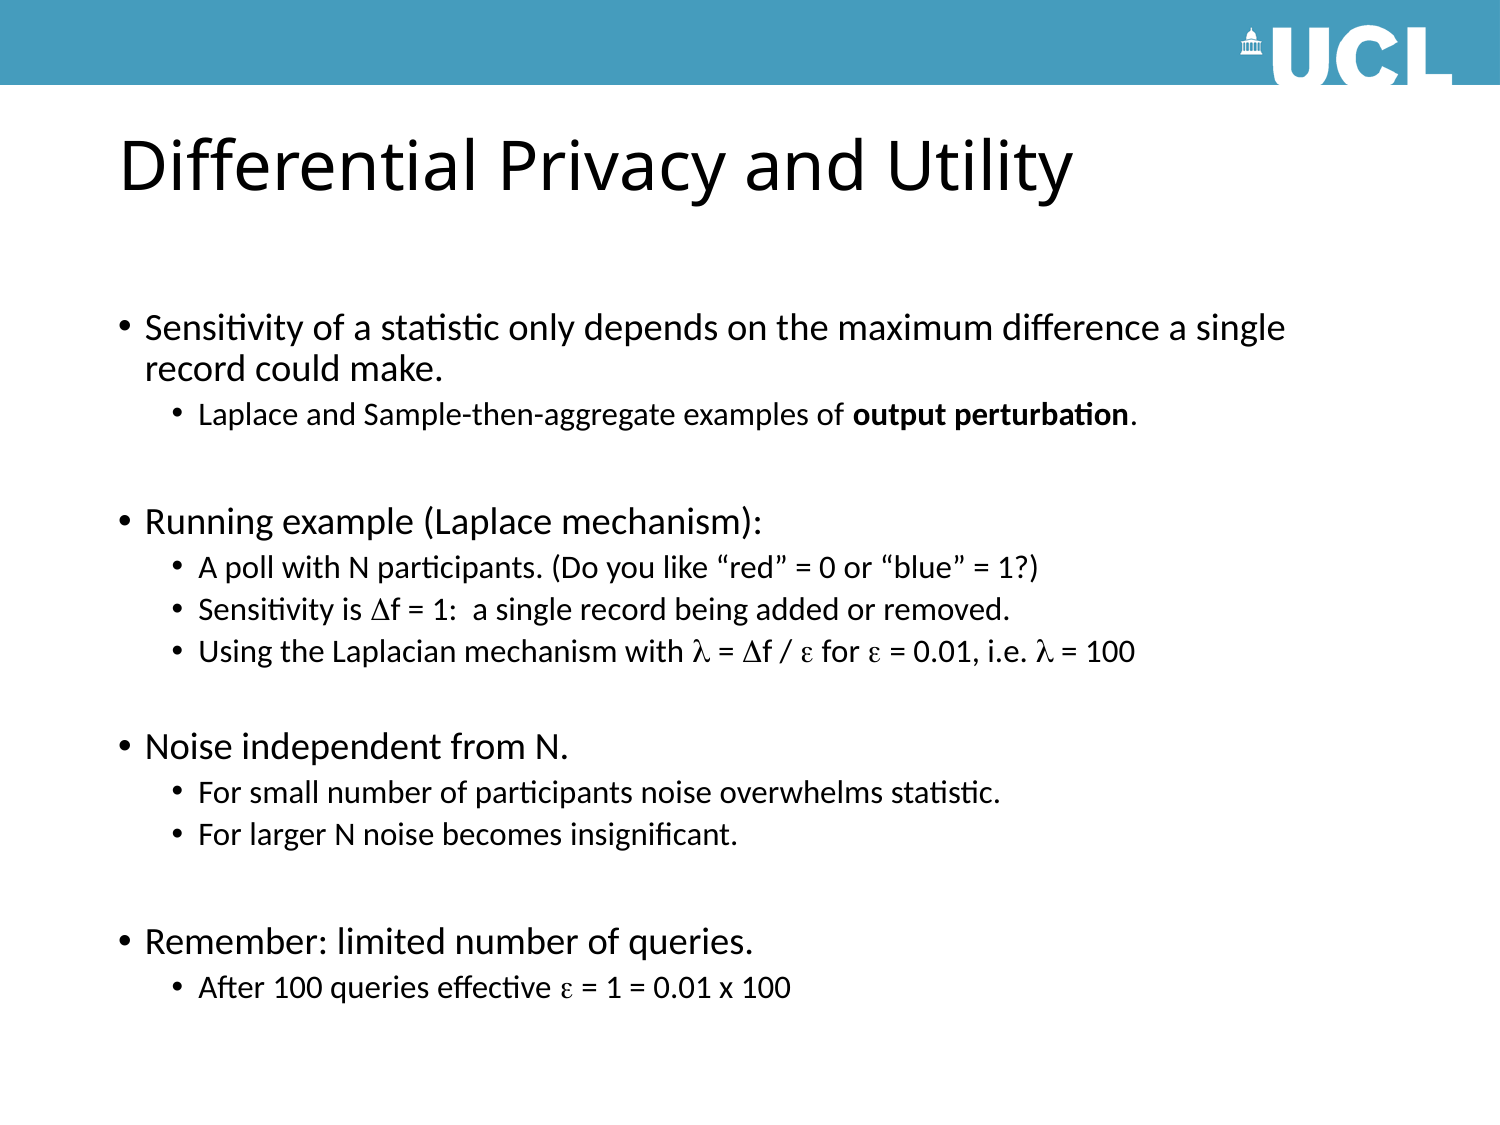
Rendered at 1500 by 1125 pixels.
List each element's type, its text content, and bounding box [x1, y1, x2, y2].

title Differential Privacy and Utility [103, 59, 1397, 278]
list Sensitivity of a statistic only depends on the maximum difference a single record could make. Laplace and Sample-then-aggregate examples of output perturbation. Running example (Laplace mechanism): A poll with N participants. (Do you like “red” = 0 or “blue” = 1?) Sensitivity is f = 1: a single record being added or removed. Using the Laplacian mechanism with  = f /  for  = 0.01, i.e.  = 100 Noise independent from N. For small number of participants noise overwhelms statistic. For larger N noise becomes insignificant. Remember: limited number of queries. After 100 queries effective  = 1 = 0.01 x 100 [103, 299, 1397, 1014]
picture [0, 0, 1500, 85]
